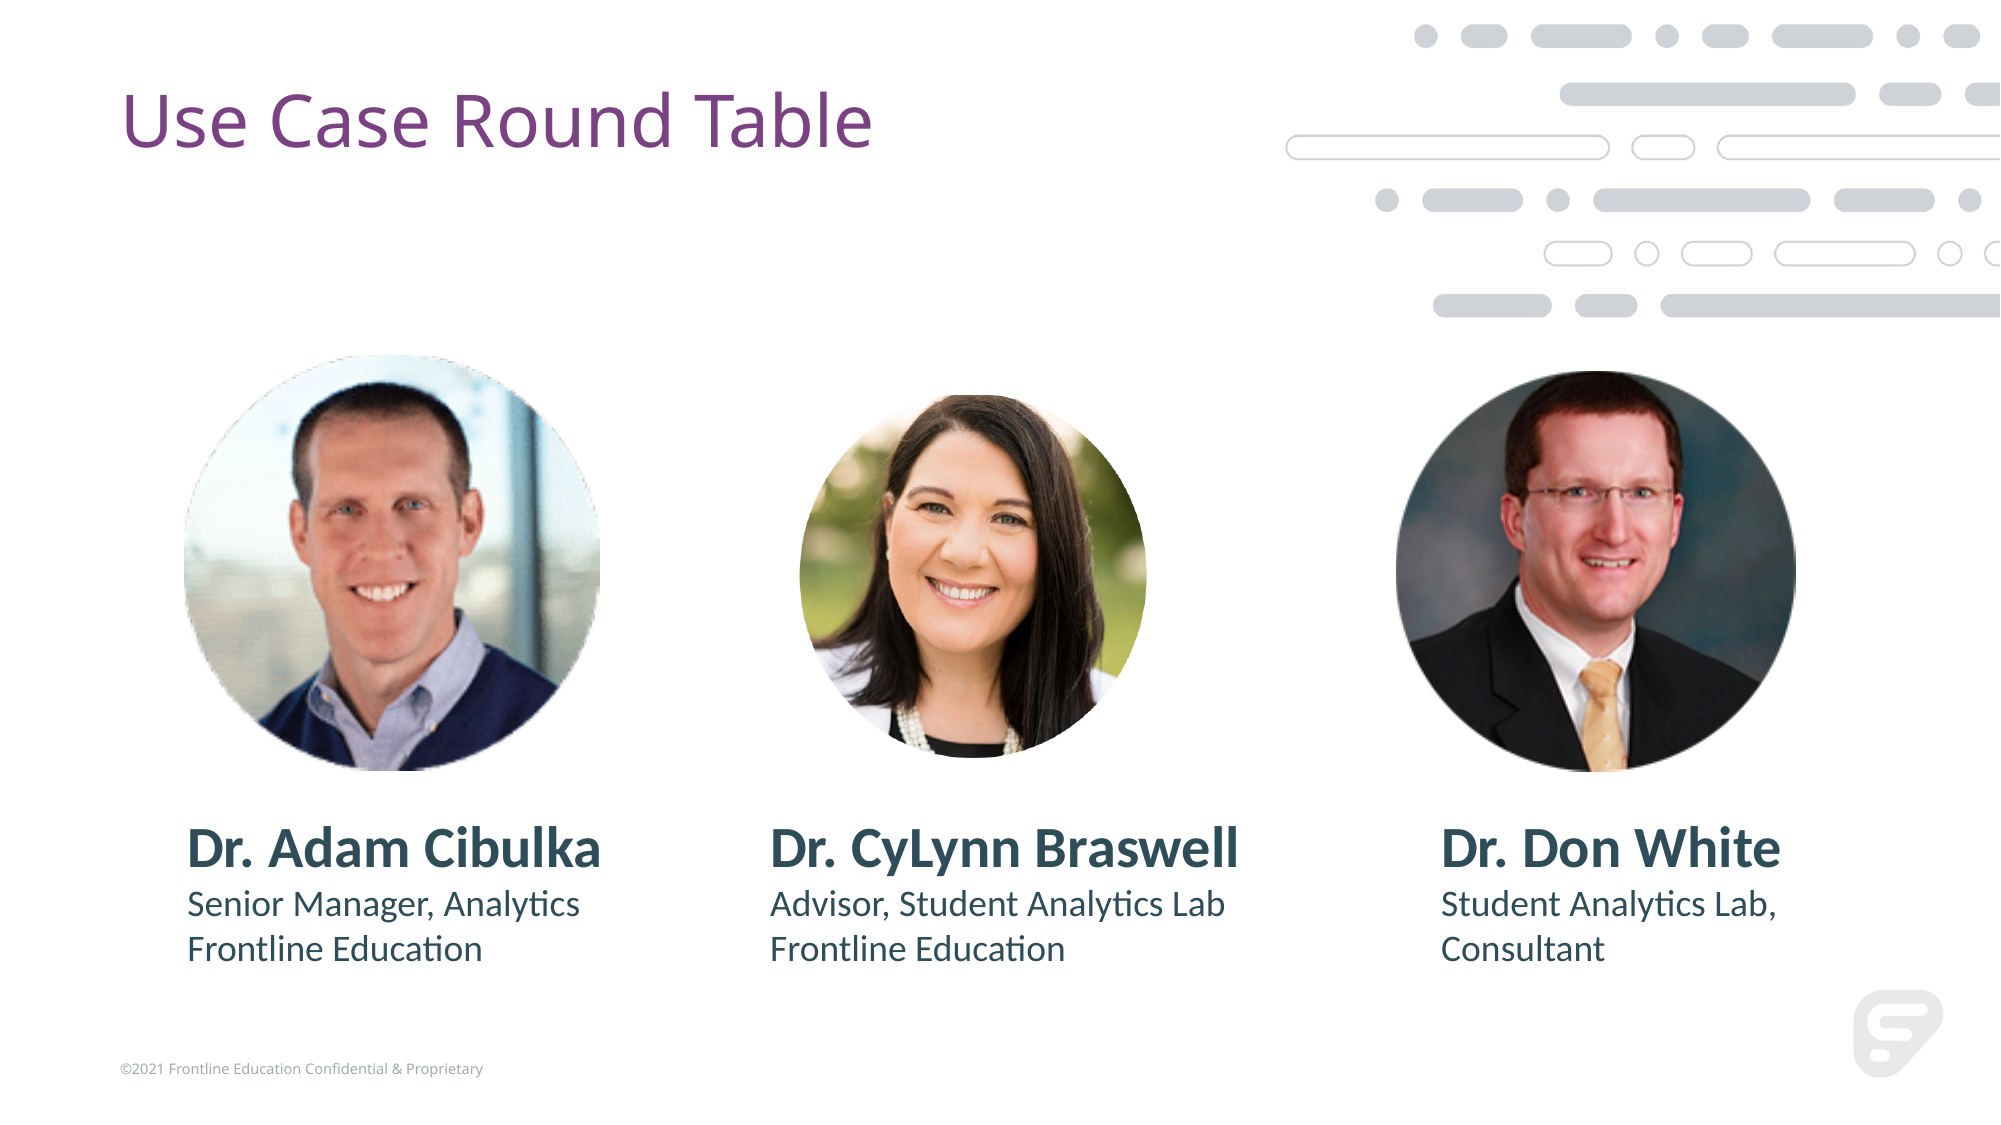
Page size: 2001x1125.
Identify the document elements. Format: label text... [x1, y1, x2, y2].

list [785, 372, 1159, 771]
footer ©2021 Frontline Education Confidential & Proprietary [120, 1050, 570, 1080]
title Use Case Round Table [120, 78, 1245, 297]
text_box Dr. CyLynn Braswell Advisor, Student Analytics Lab Frontline Education [755, 801, 1284, 977]
picture [0, 0, 2000, 1125]
text_box Dr. Don White Student Analytics Lab, Consultant [1426, 801, 1888, 977]
text_box Dr. Adam Cibulka Senior Manager, Analytics Frontline Education [172, 801, 650, 977]
